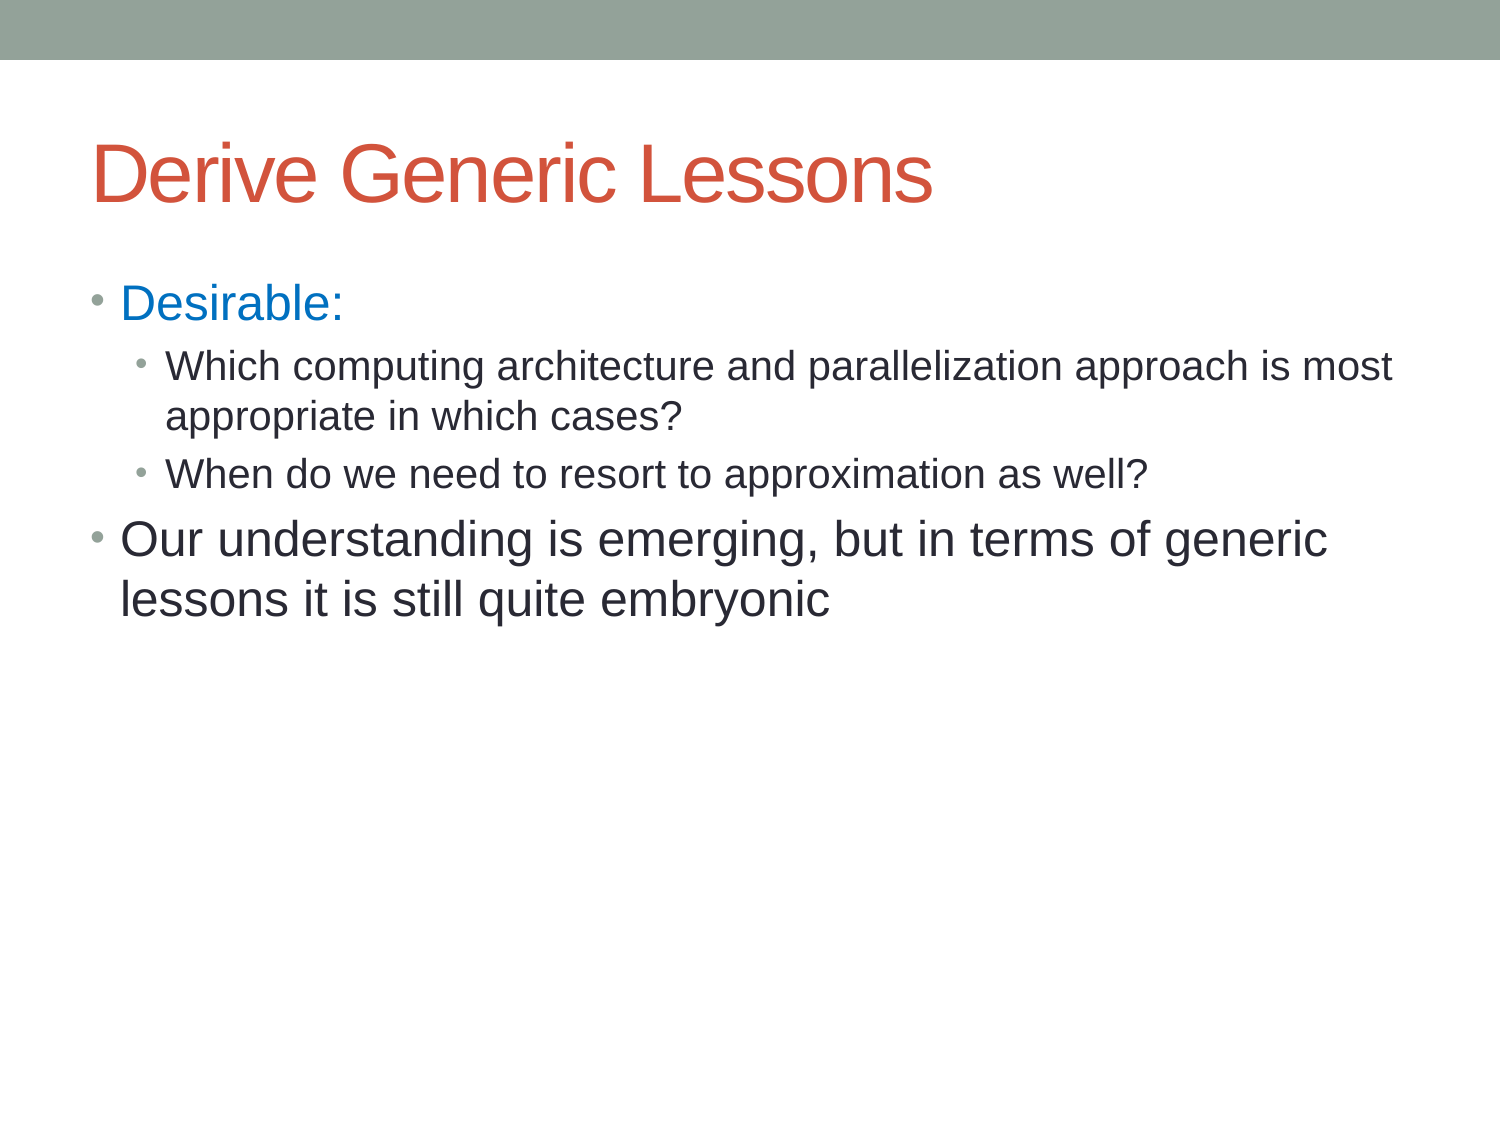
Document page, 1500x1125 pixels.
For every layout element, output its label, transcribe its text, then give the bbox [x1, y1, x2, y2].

title Derive Generic Lessons [75, 87, 1425, 250]
list Desirable: Which computing architecture and parallelization approach is most appropriate in which cases? When do we need to resort to approximation as well? Our understanding is emerging, but in terms of generic lessons it is still quite embryonic [75, 262, 1425, 1063]
